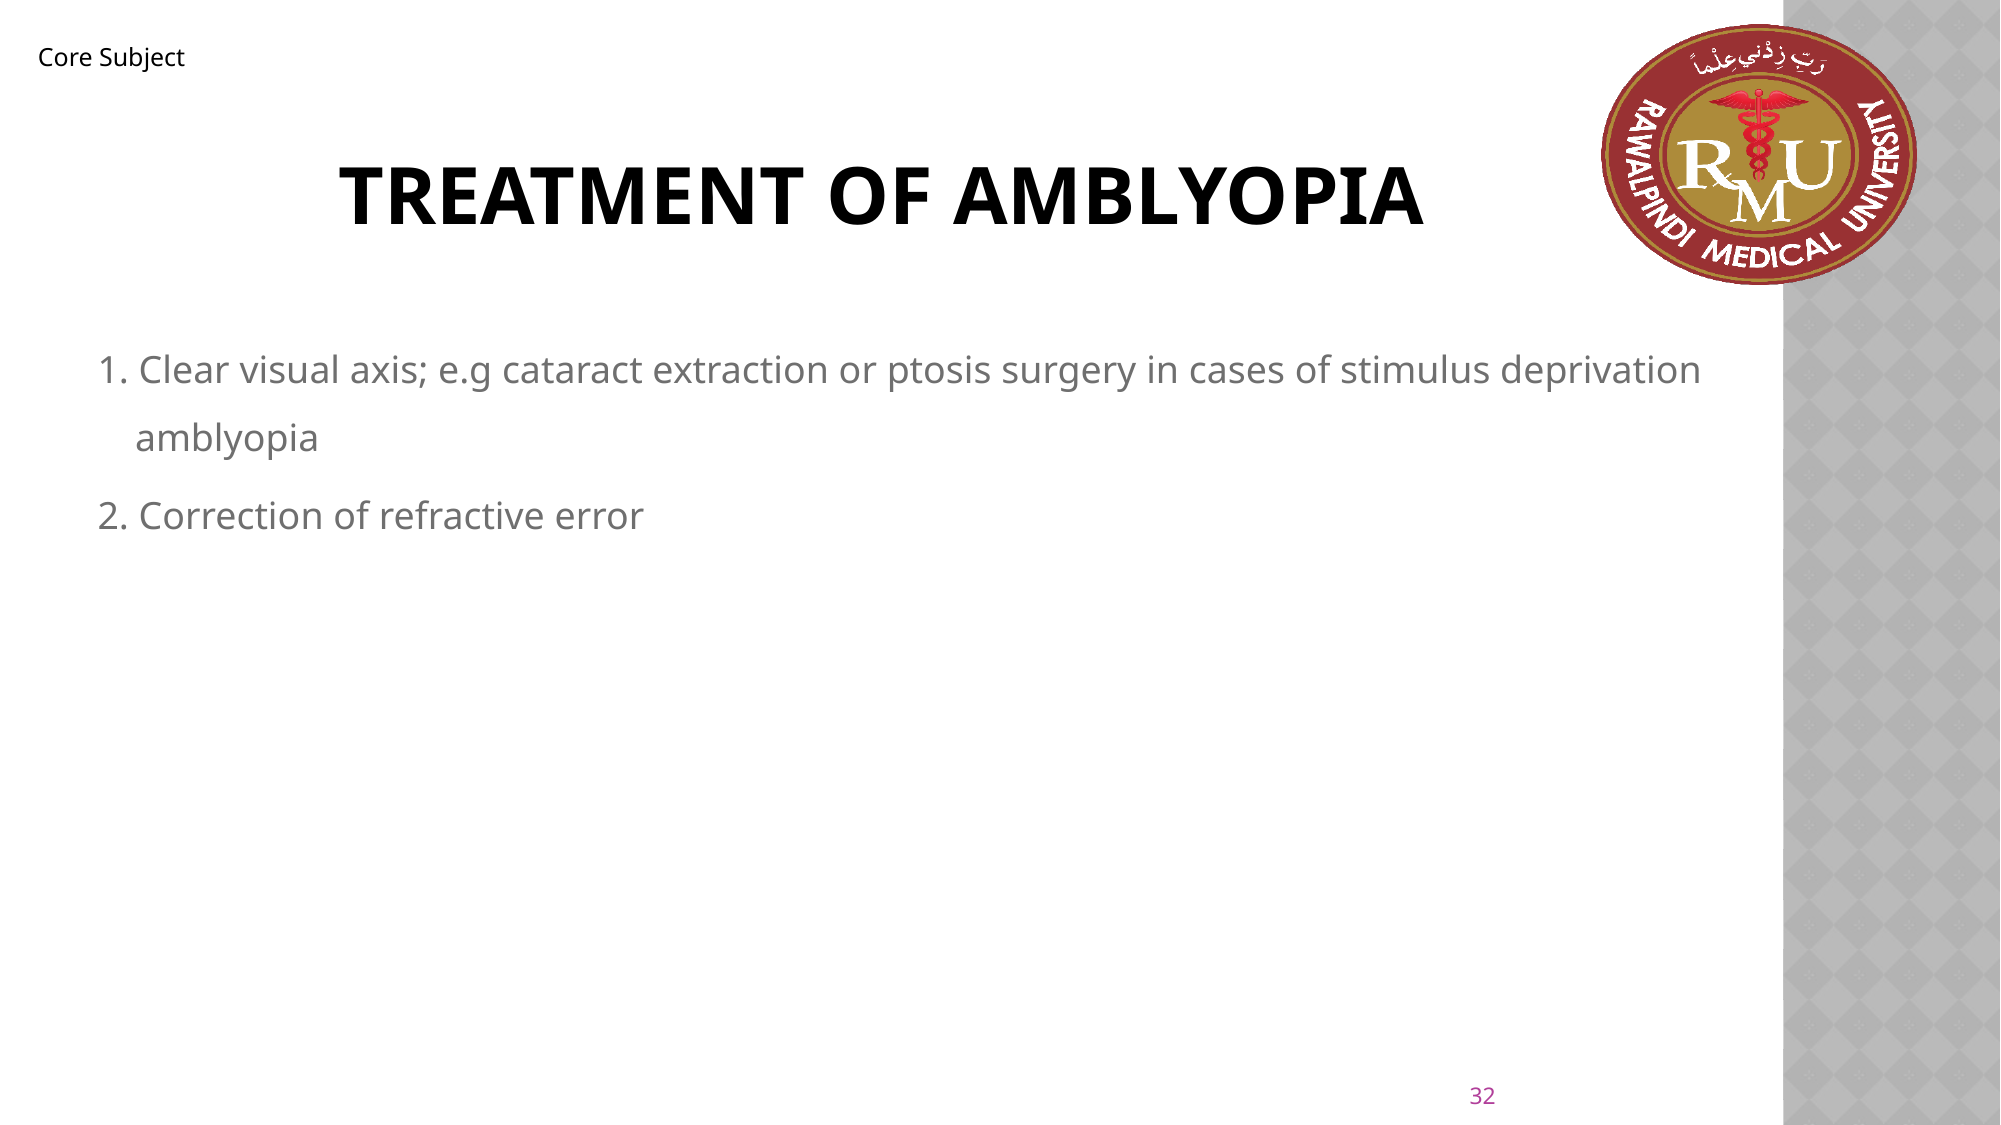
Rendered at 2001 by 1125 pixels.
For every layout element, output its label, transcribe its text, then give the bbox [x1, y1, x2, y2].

slide_number 32 [1367, 1075, 1496, 1113]
title Treatment of Amblyopia [99, 52, 1576, 240]
list 1. Clear visual axis; e.g cataract extraction or ptosis surgery in cases of stimulus deprivation amblyopia 2. Correction of refractive error [34, 316, 1736, 795]
picture [1582, 23, 1918, 285]
text_box Core Subject [23, 34, 380, 80]
